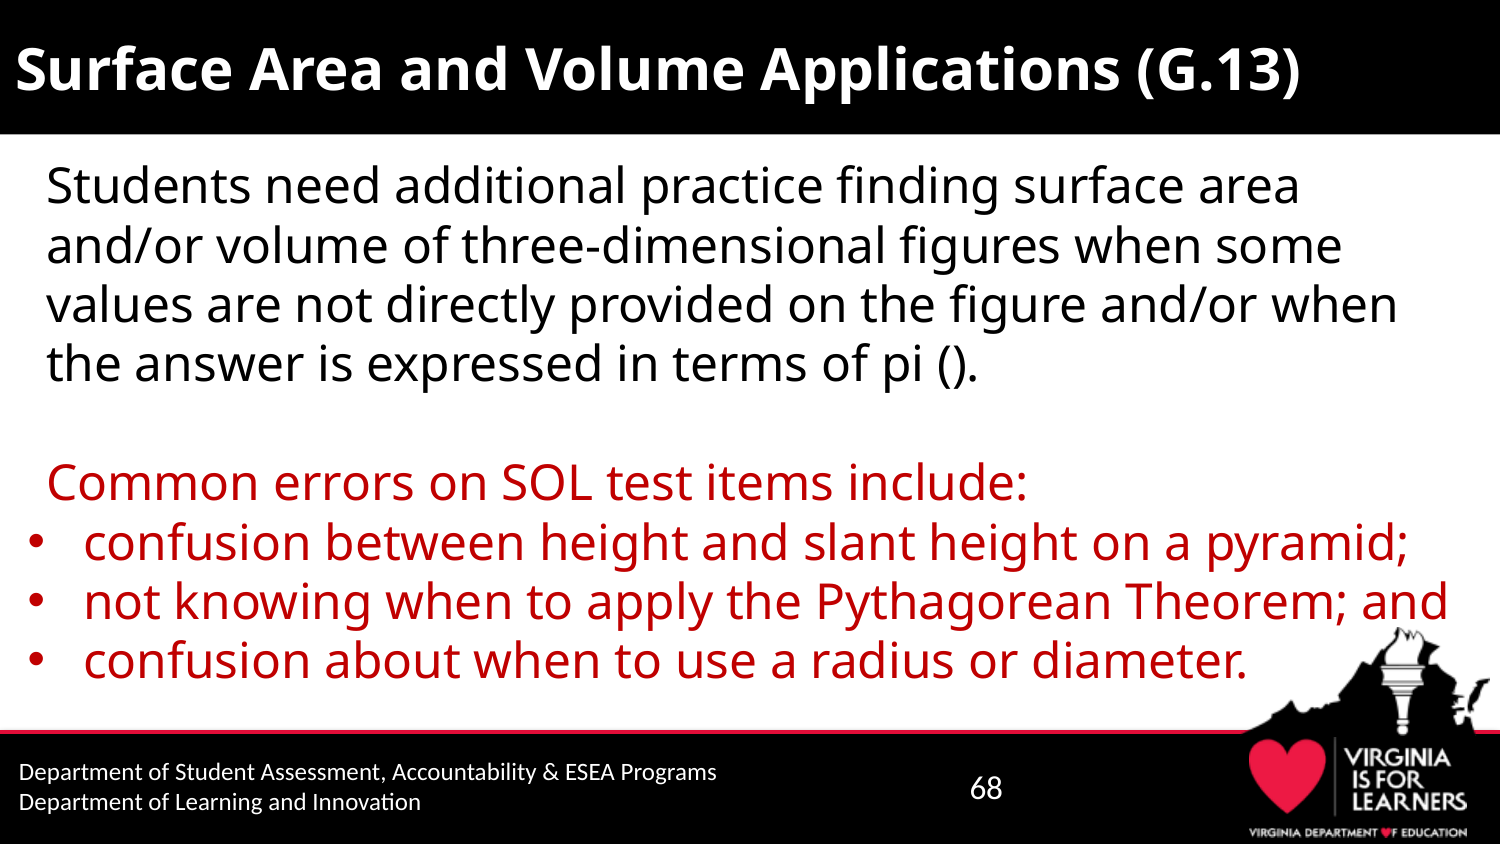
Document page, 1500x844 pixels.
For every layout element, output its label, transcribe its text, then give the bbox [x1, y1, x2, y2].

picture [1249, 737, 1467, 838]
title Surface Area and Volume Applications (G.13) [0, 0, 1500, 135]
picture [1240, 627, 1490, 736]
